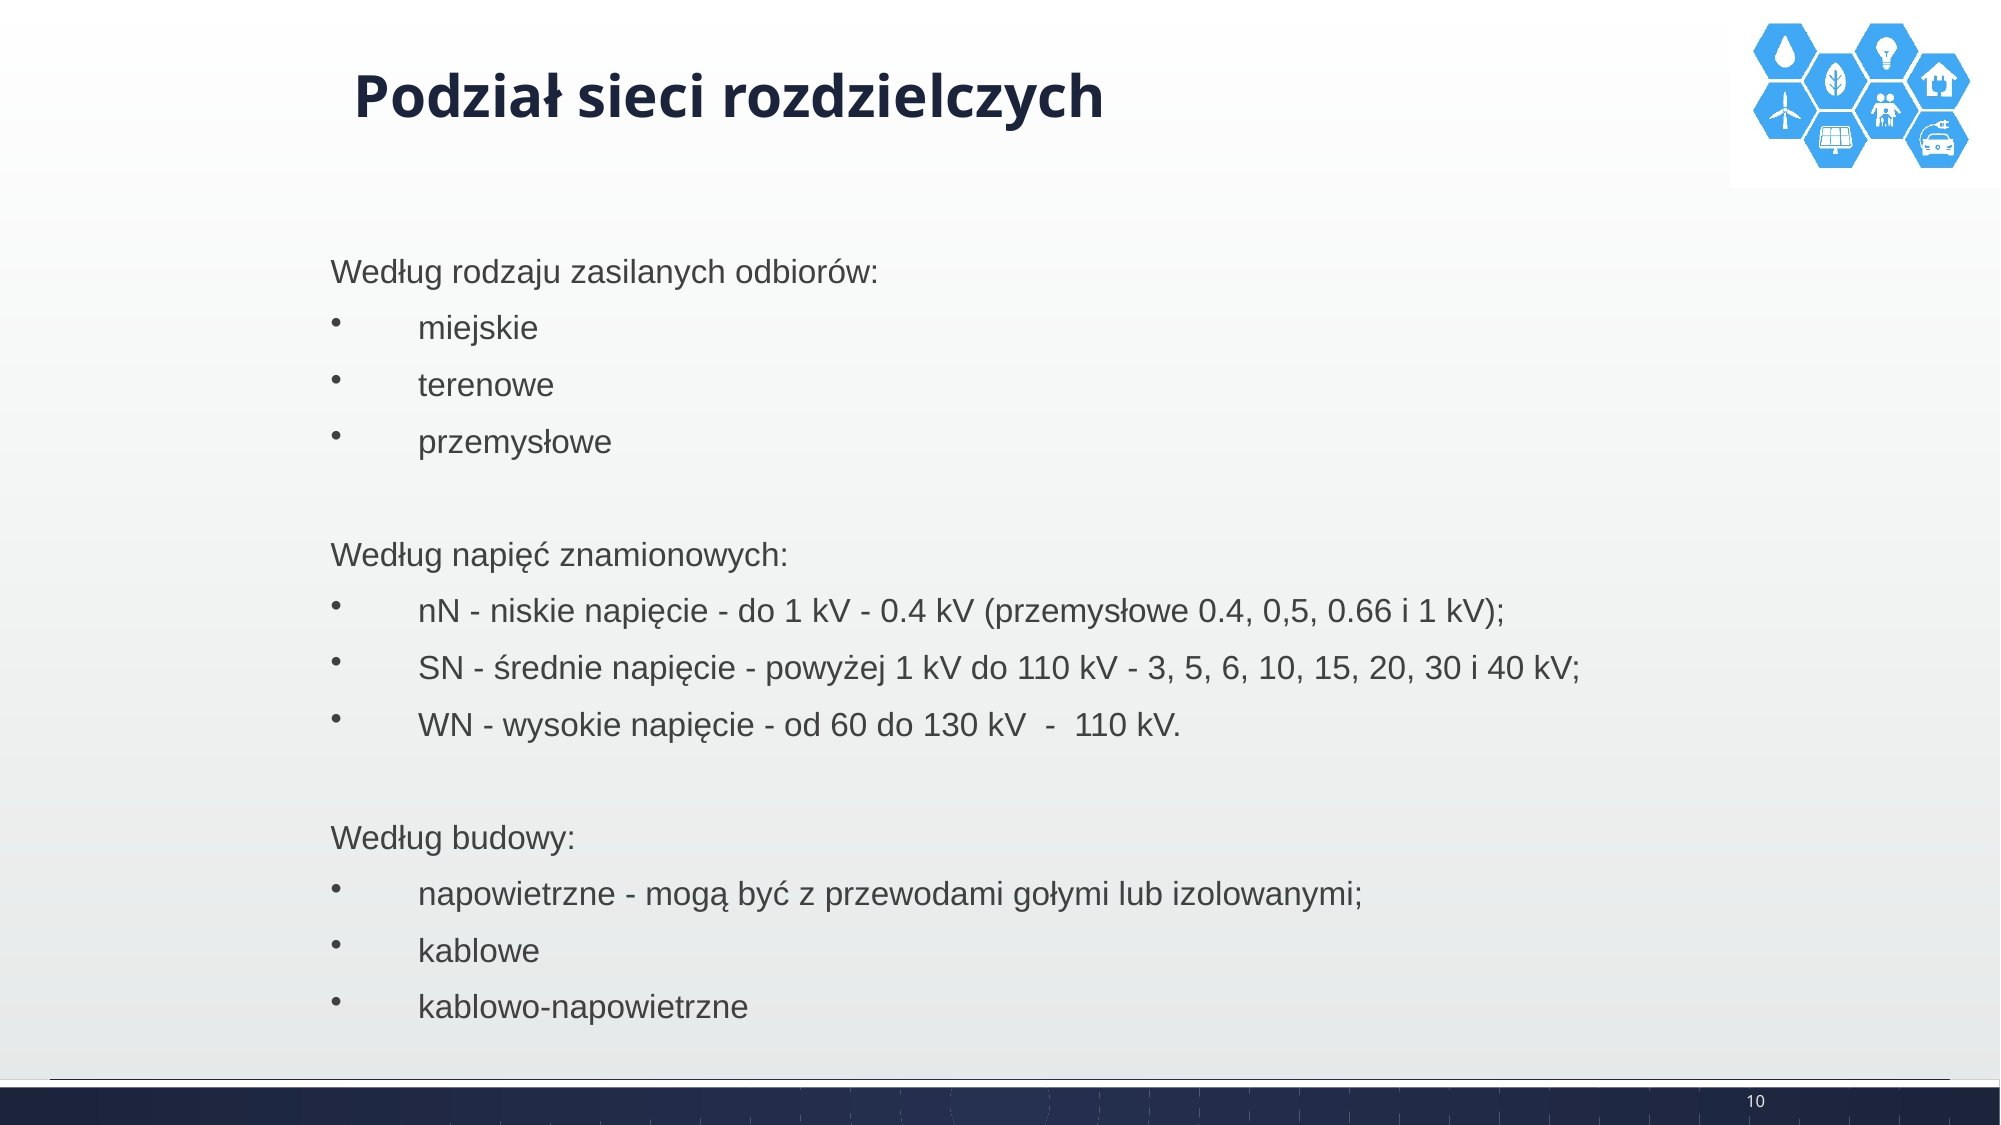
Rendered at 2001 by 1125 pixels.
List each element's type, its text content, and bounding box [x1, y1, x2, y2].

title Podział sieci rozdzielczych [338, 59, 1390, 149]
slide_number 10 [1674, 1083, 1780, 1122]
text_box Według rodzaju zasilanych odbiorów: miejskie terenowe przemysłowe Według napięć znamionowych: nN - niskie napięcie - do 1 kV - 0.4 kV (przemysłowe 0.4, 0,5, 0.66 i 1 kV); SN - średnie napięcie - powyżej 1 kV do 110 kV - 3, 5, 6, 10, 15, 20, 30 i 40 kV; WN - wysokie napięcie - od 60 do 130 kV - 110 kV. Według budowy: napowietrzne - mogą być z przewodami gołymi lub izolowanymi; kablowe kablowo-napowietrzne [286, 242, 1598, 1033]
picture [1729, 0, 2000, 188]
text_box [249, 810, 1750, 1108]
